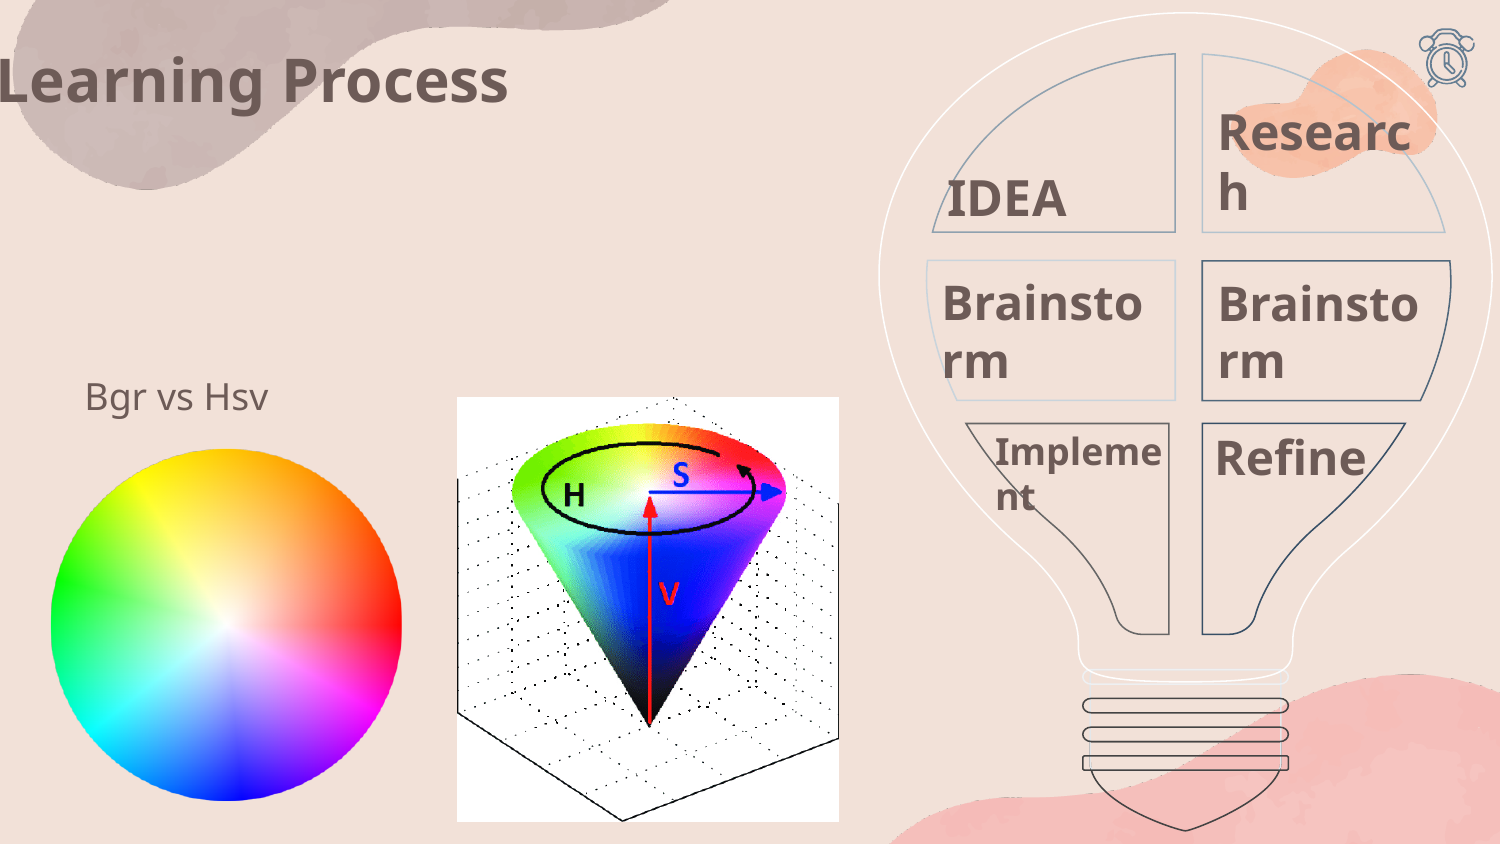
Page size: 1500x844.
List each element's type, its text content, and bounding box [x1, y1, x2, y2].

text_box Bgr vs Hsv [69, 358, 404, 411]
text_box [878, 12, 1493, 832]
picture [0, 0, 1500, 844]
title Learning Process [0, 28, 628, 130]
